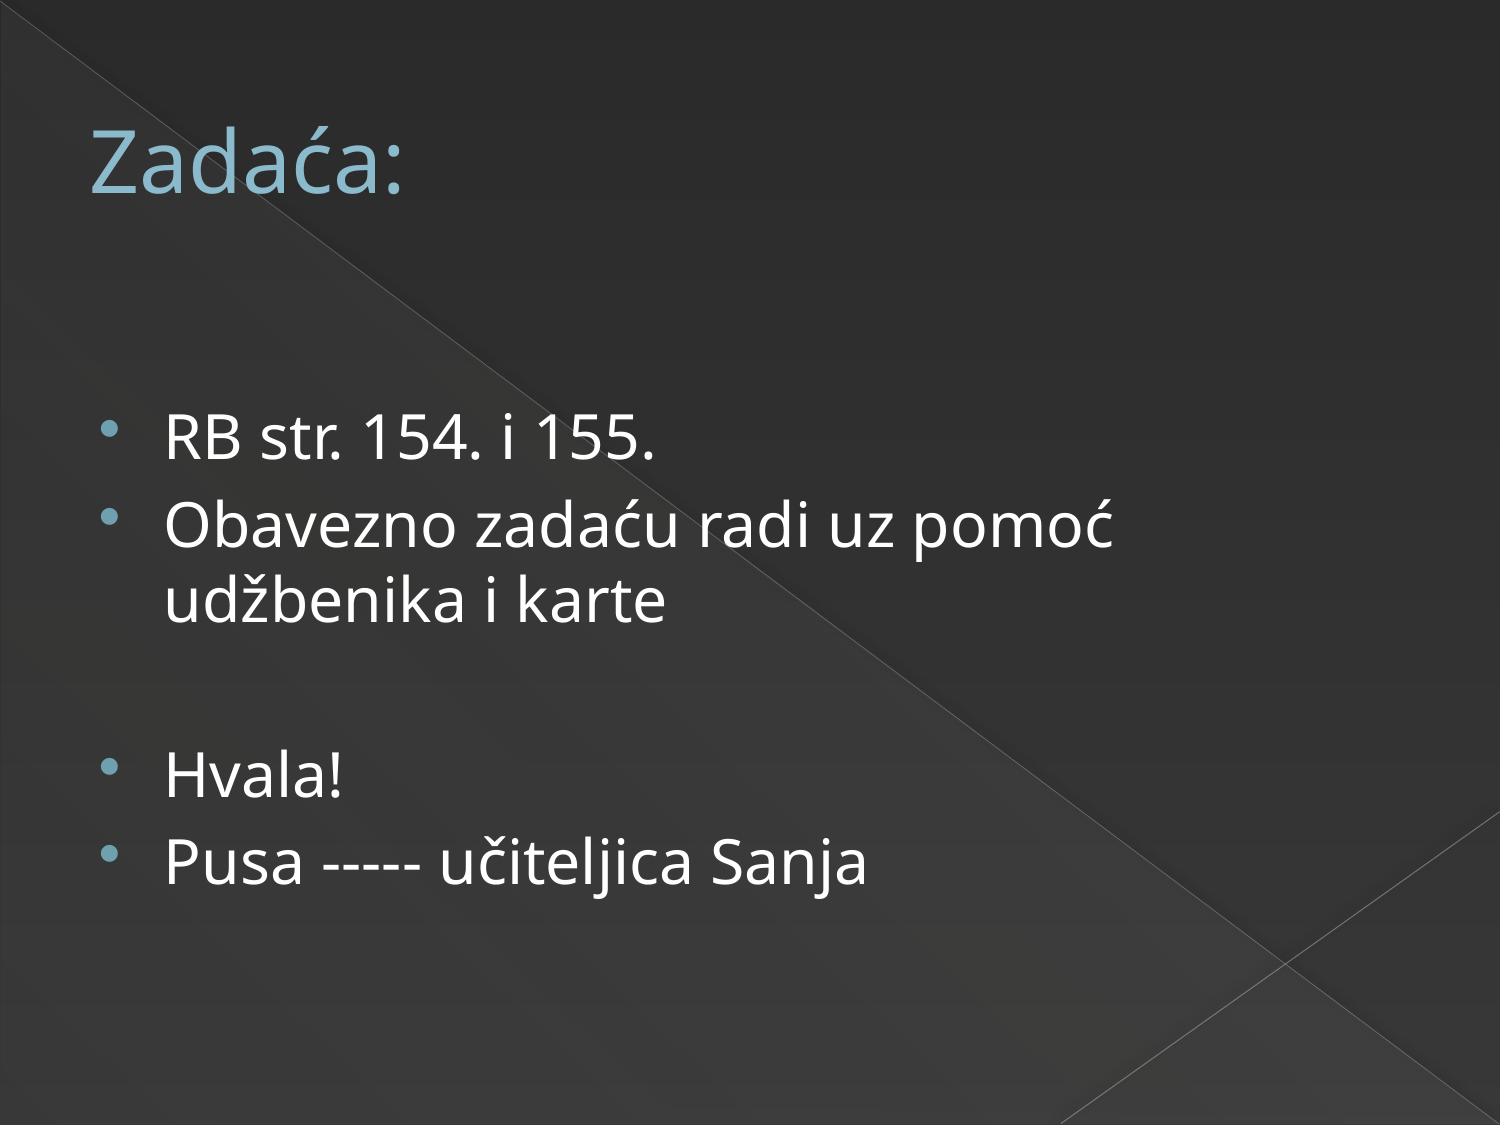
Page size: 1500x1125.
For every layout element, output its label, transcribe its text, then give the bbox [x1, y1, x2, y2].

list RB str. 154. i 155. Obavezno zadaću radi uz pomoć udžbenika i karte Hvala! Pusa ----- učiteljica Sanja [75, 302, 1426, 1053]
title Zadaća: [75, 43, 1425, 274]
